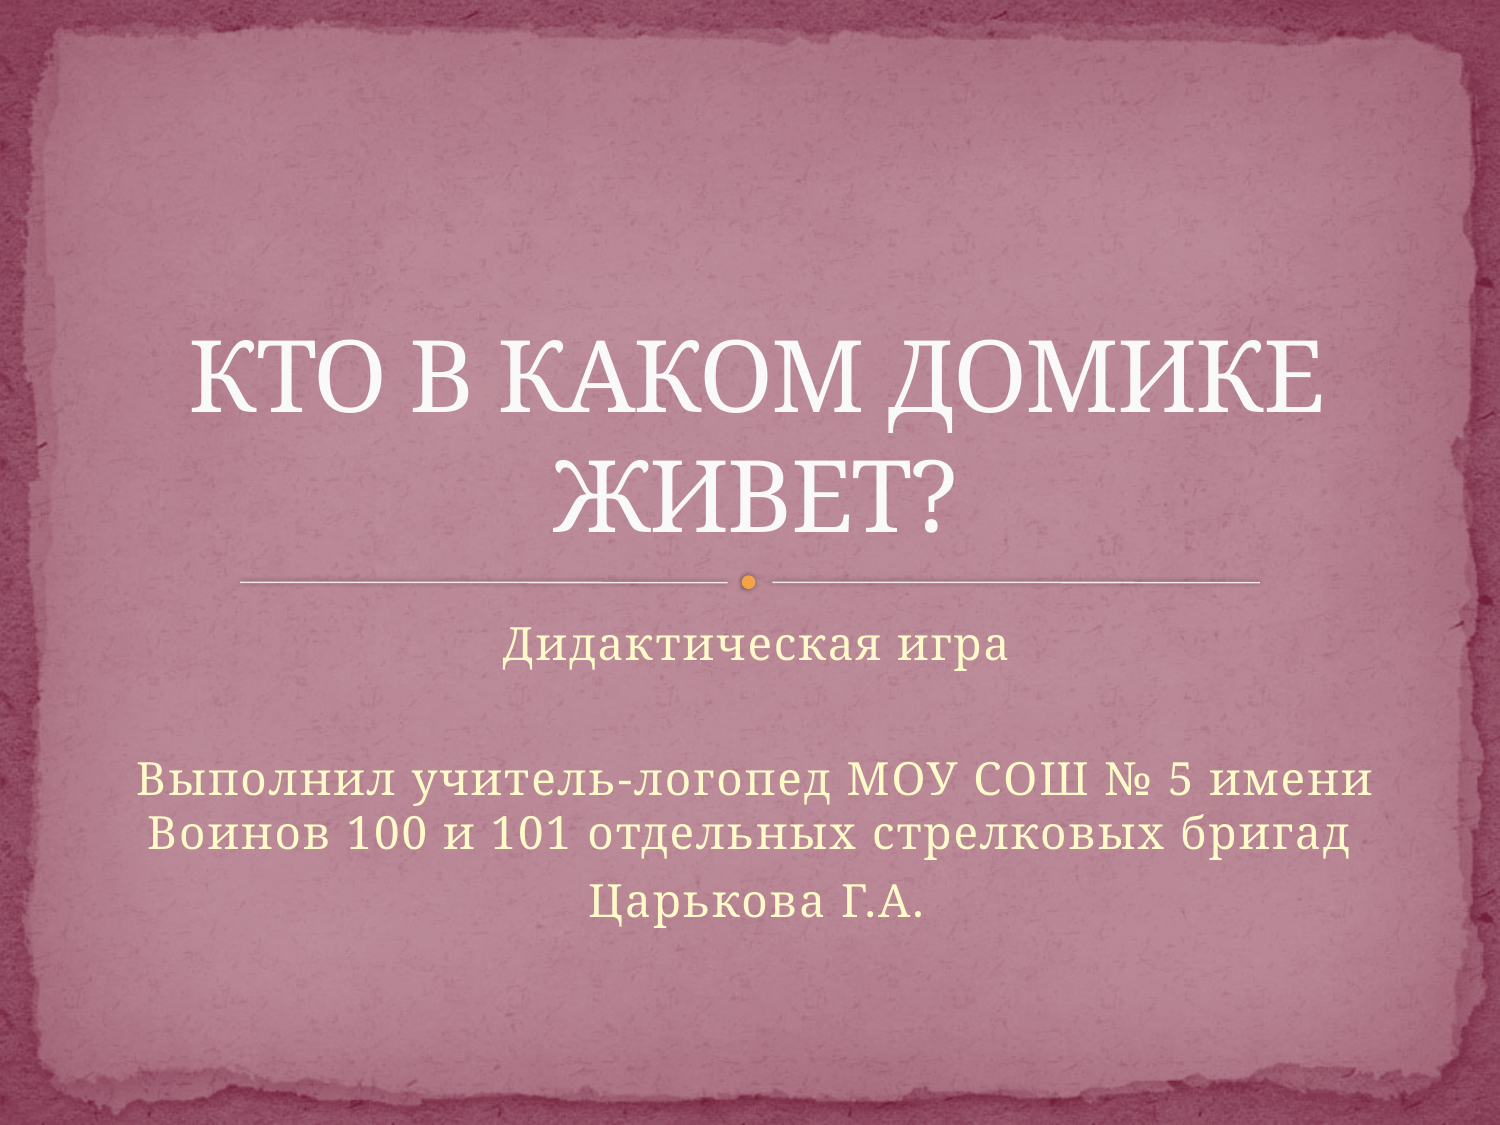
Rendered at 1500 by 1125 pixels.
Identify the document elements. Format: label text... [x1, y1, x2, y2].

subtitle Дидактическая игра Выполнил учитель-логопед МОУ СОШ № 5 имени Воинов 100 и 101 отдельных стрелковых бригад Царькова Г.А. [75, 606, 1438, 1008]
title КТО В КАКОМ ДОМИКЕ ЖИВЕТ? [74, 235, 1438, 561]
